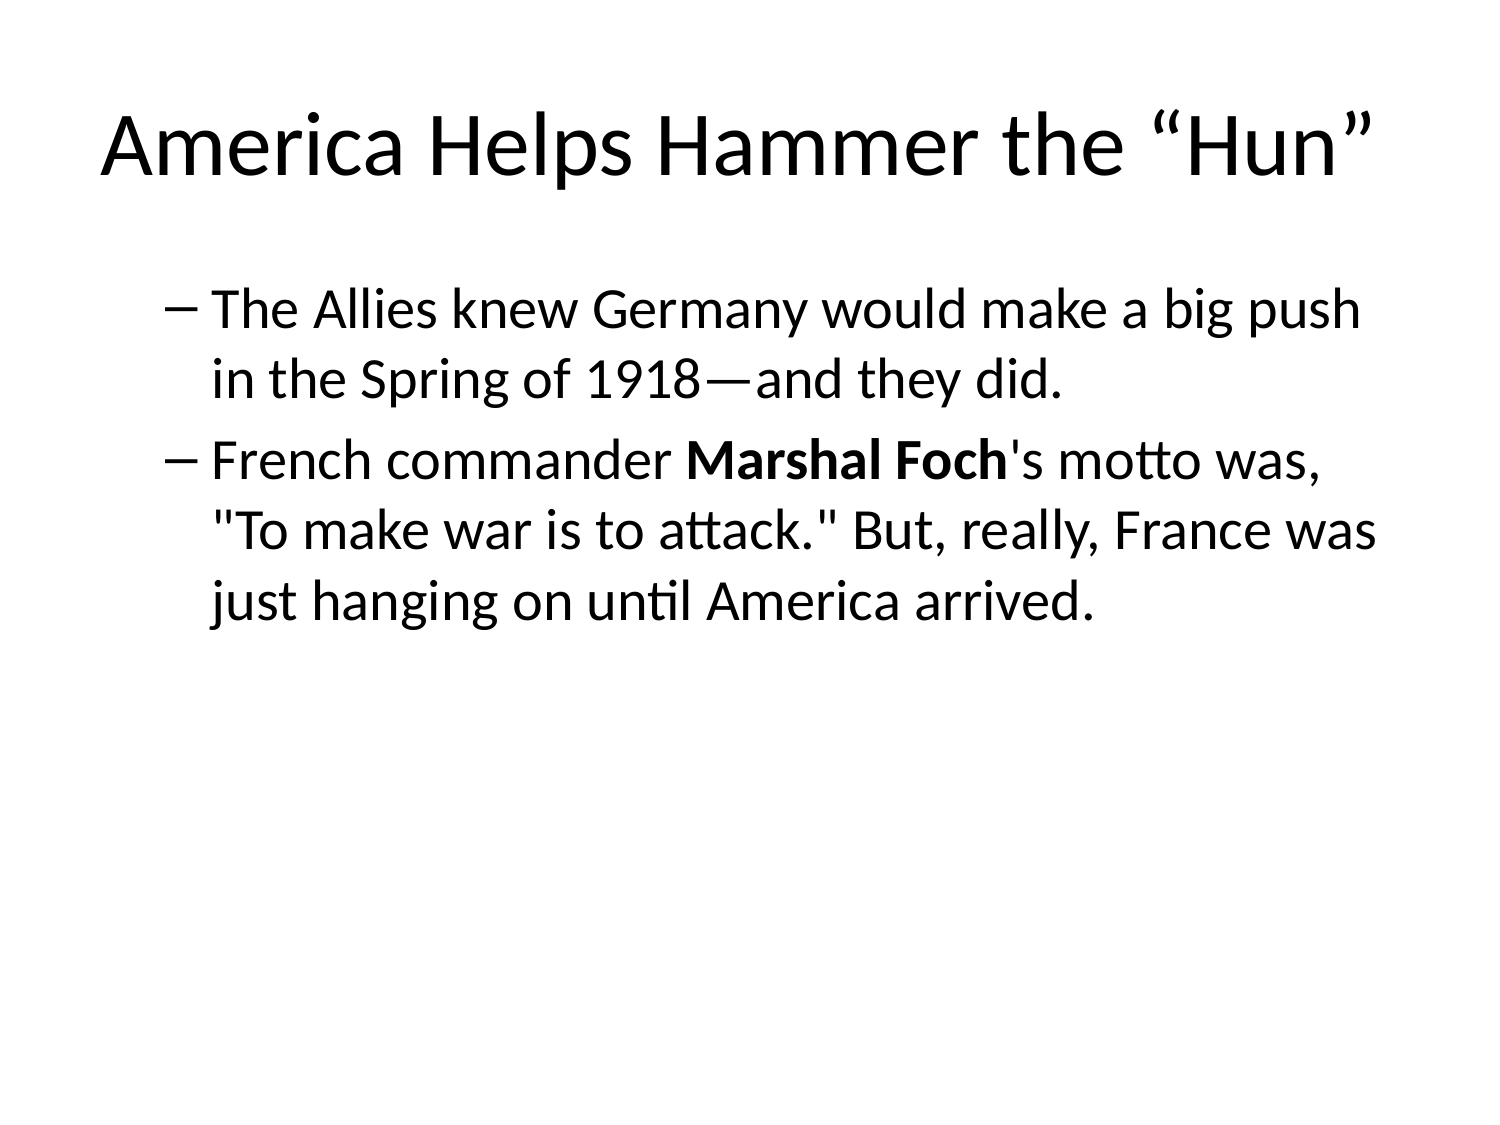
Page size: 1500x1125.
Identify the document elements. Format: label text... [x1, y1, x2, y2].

title America Helps Hammer the “Hun” [75, 45, 1425, 233]
list The Allies knew Germany would make a big push in the Spring of 1918—and they did. French commander Marshal Foch's motto was, "To make war is to attack." But, really, France was just hanging on until America arrived. [75, 262, 1425, 1005]
